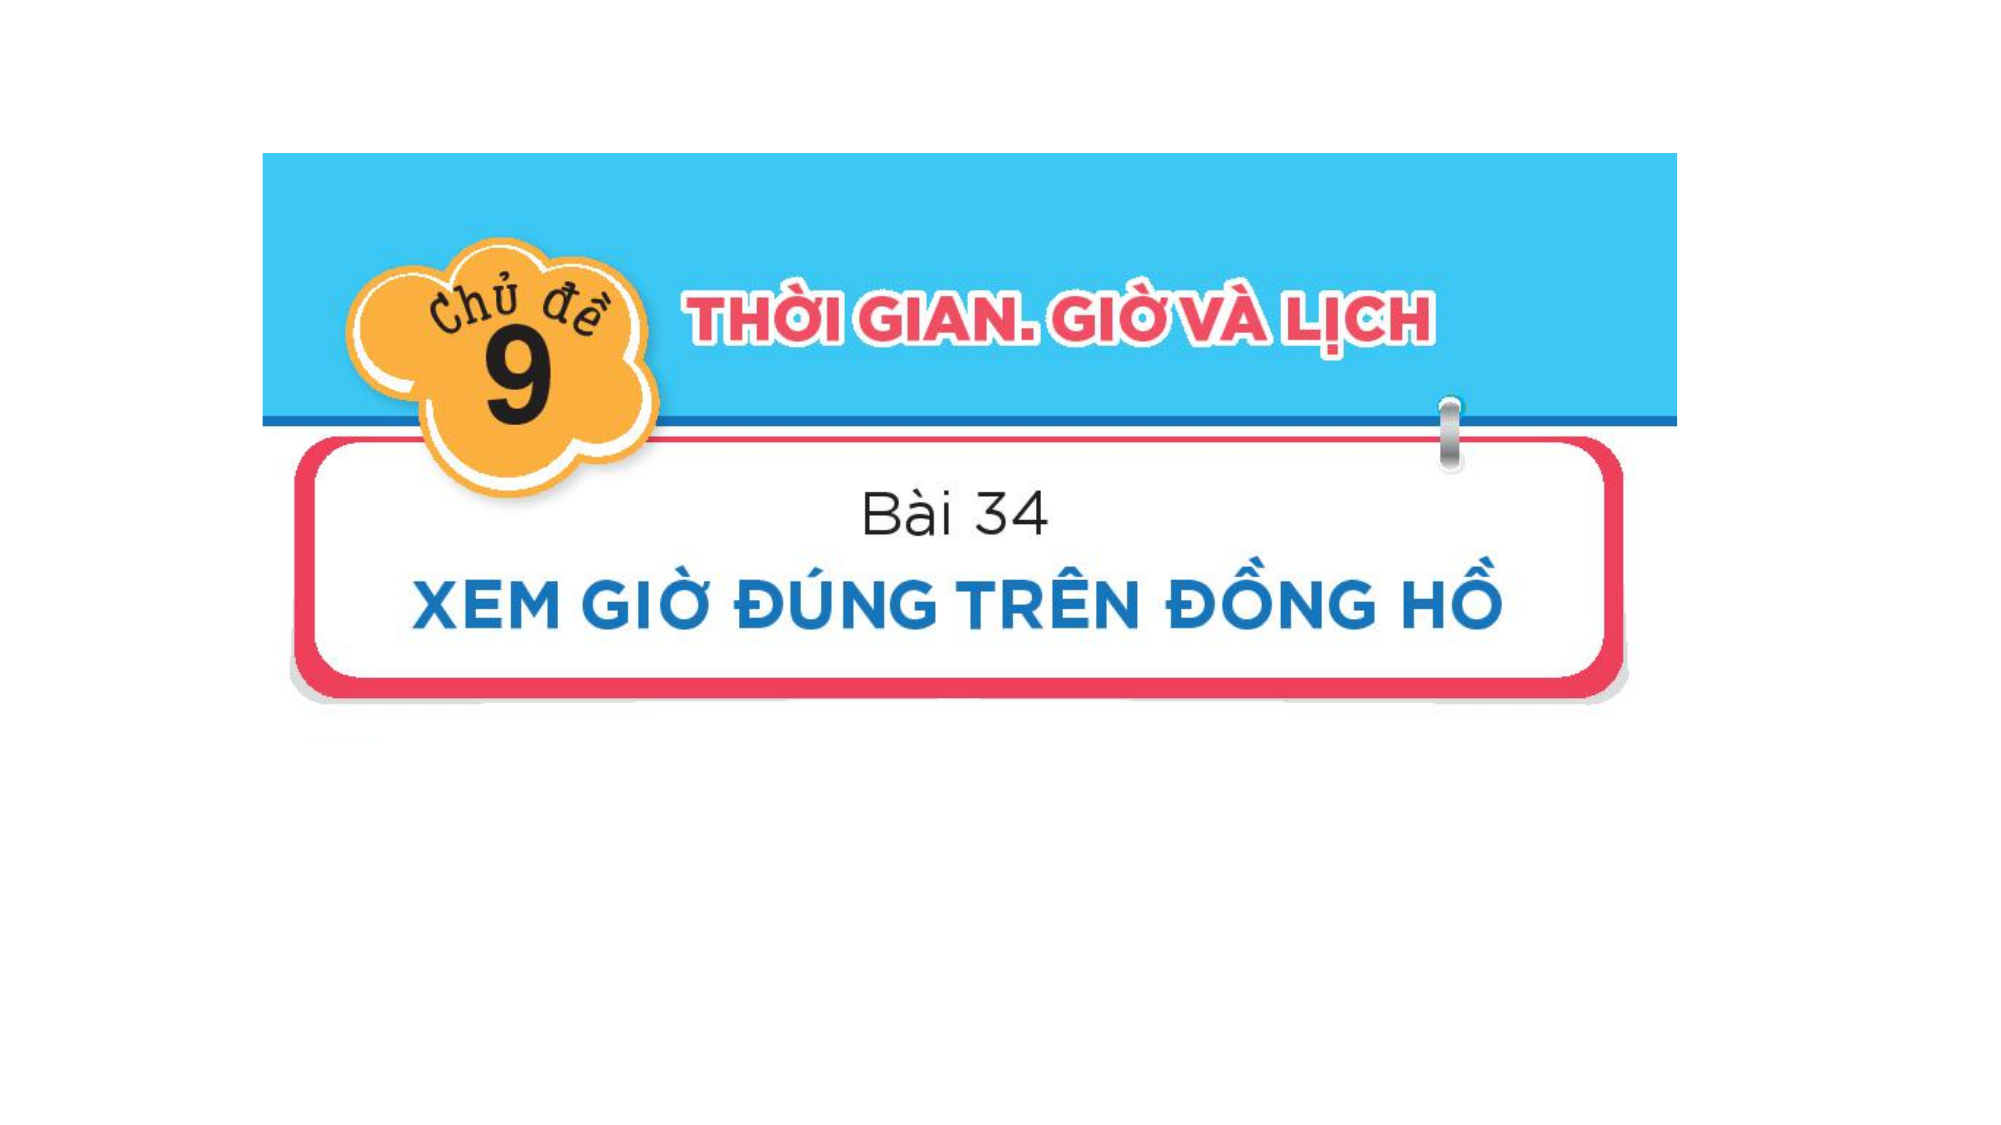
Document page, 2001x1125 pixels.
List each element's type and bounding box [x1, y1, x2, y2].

picture [262, 153, 1678, 742]
